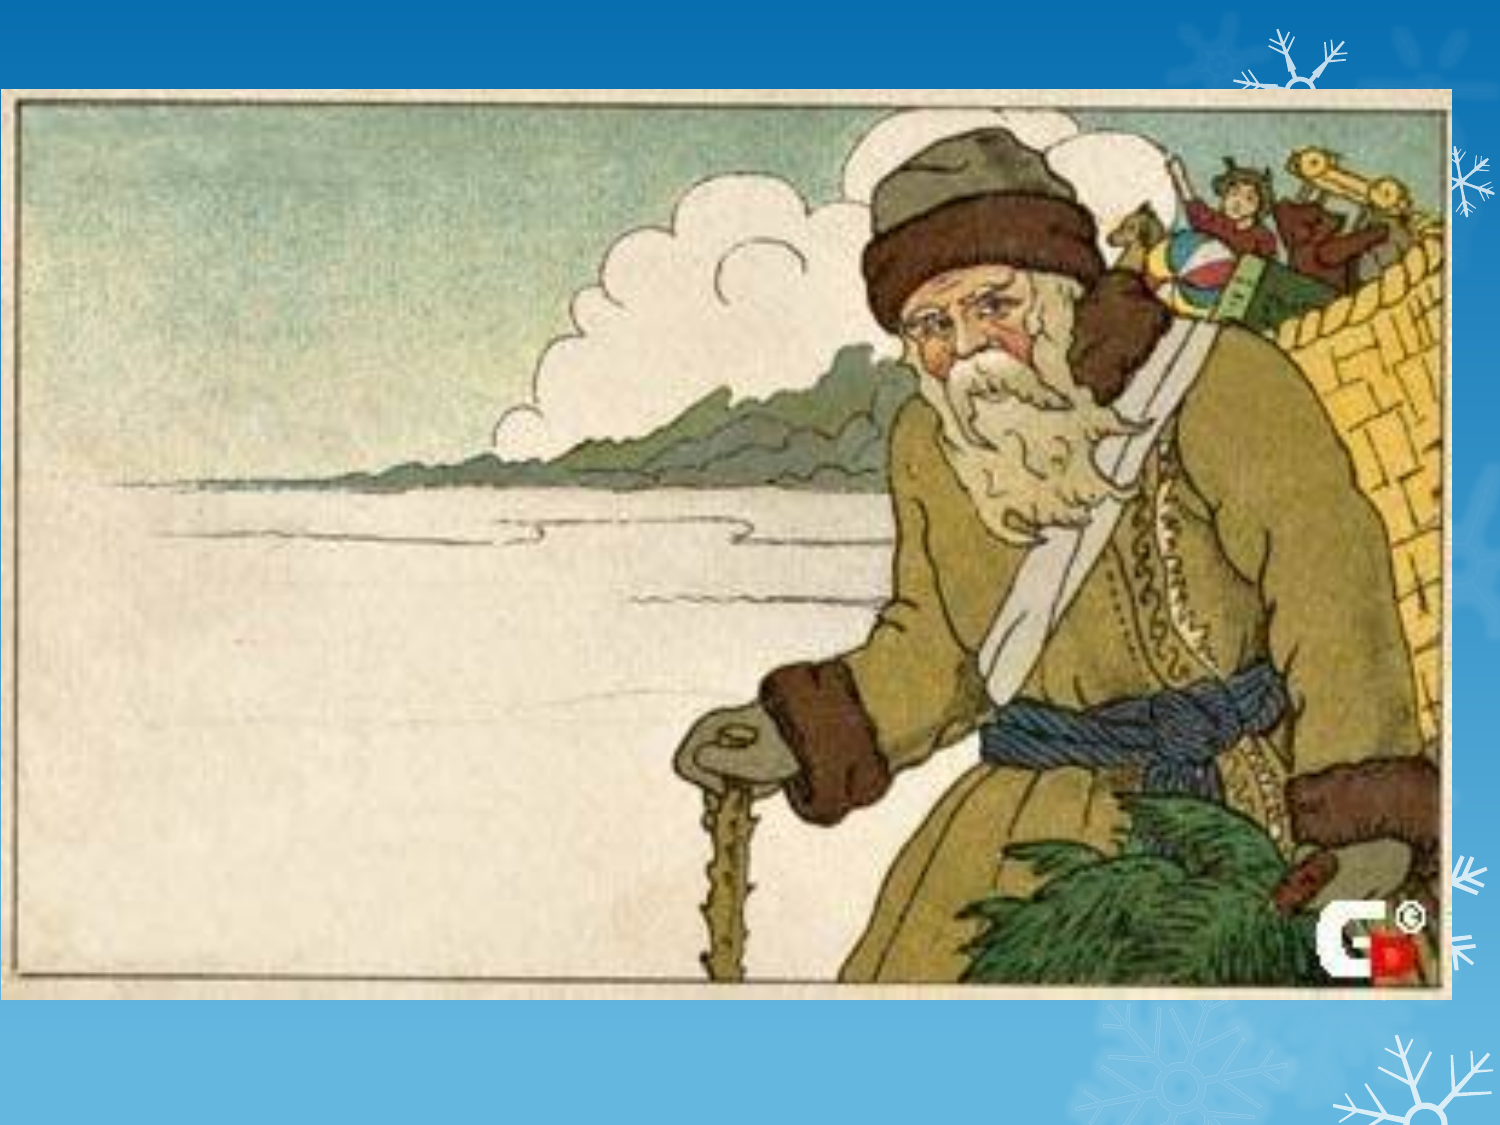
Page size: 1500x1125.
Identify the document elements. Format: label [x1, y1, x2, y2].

picture [1, 89, 1452, 1000]
